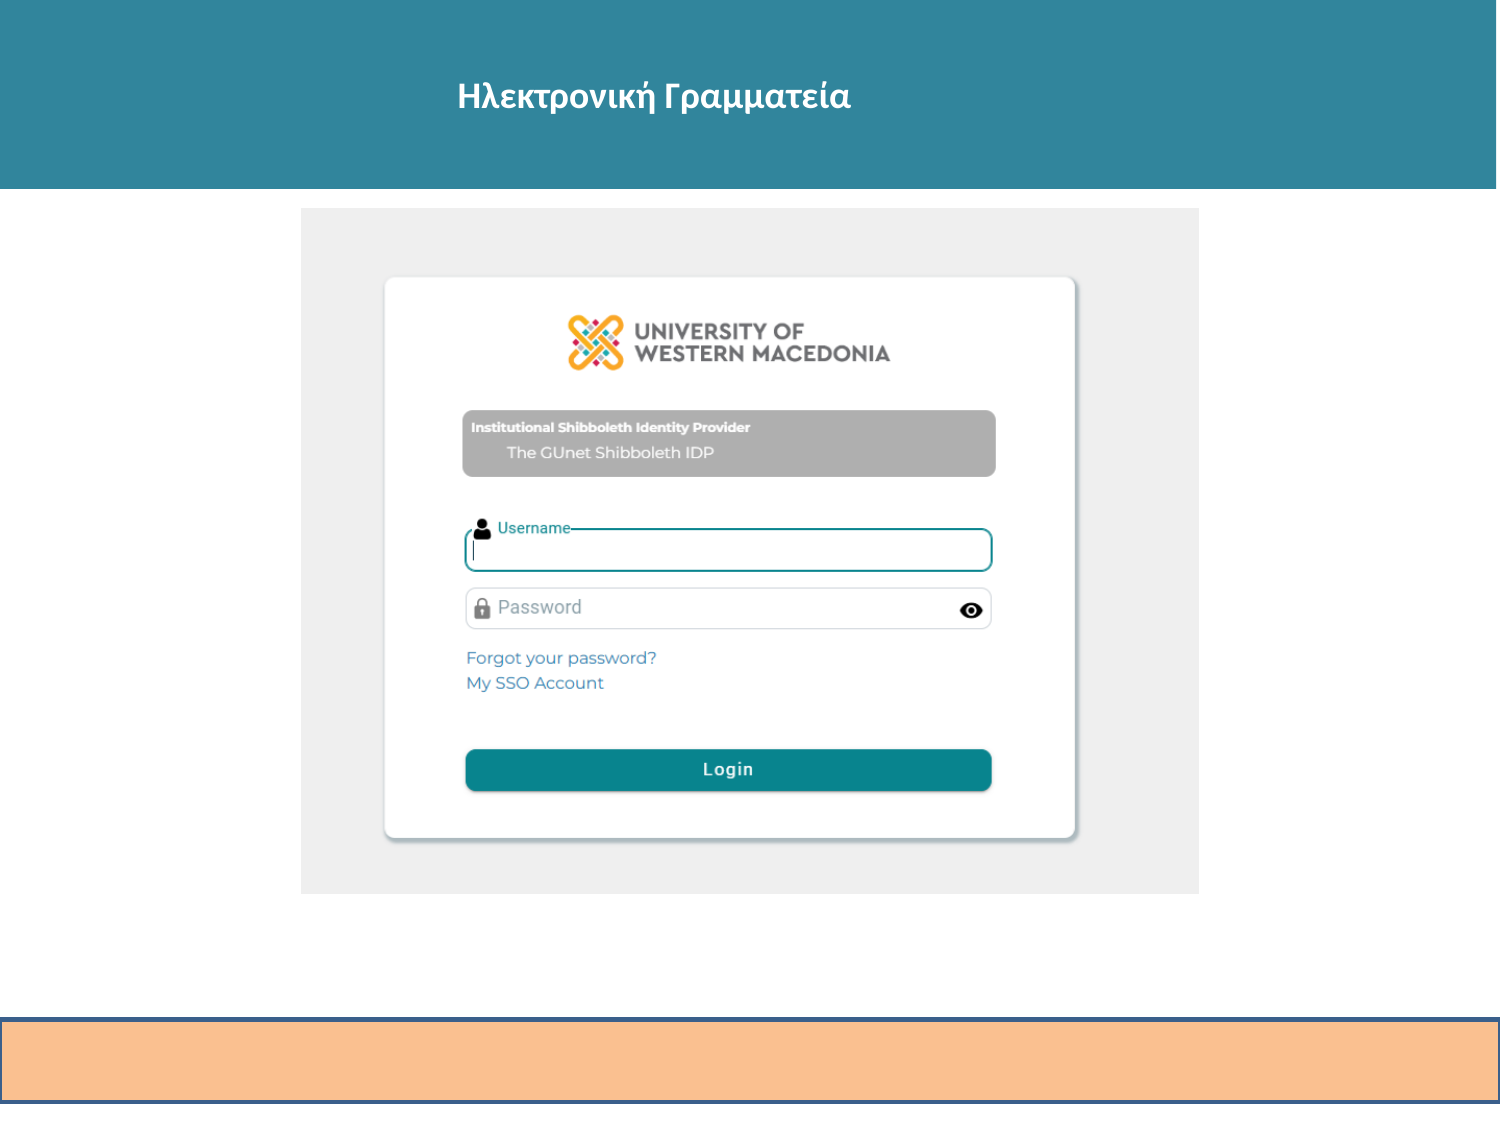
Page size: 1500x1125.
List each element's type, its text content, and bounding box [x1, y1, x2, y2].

text_box [0, 0, 1497, 189]
text_box Ηλεκτρονική Γραμματεία [442, 64, 1456, 124]
picture [300, 207, 1200, 894]
text_box [0, 1017, 1500, 1104]
